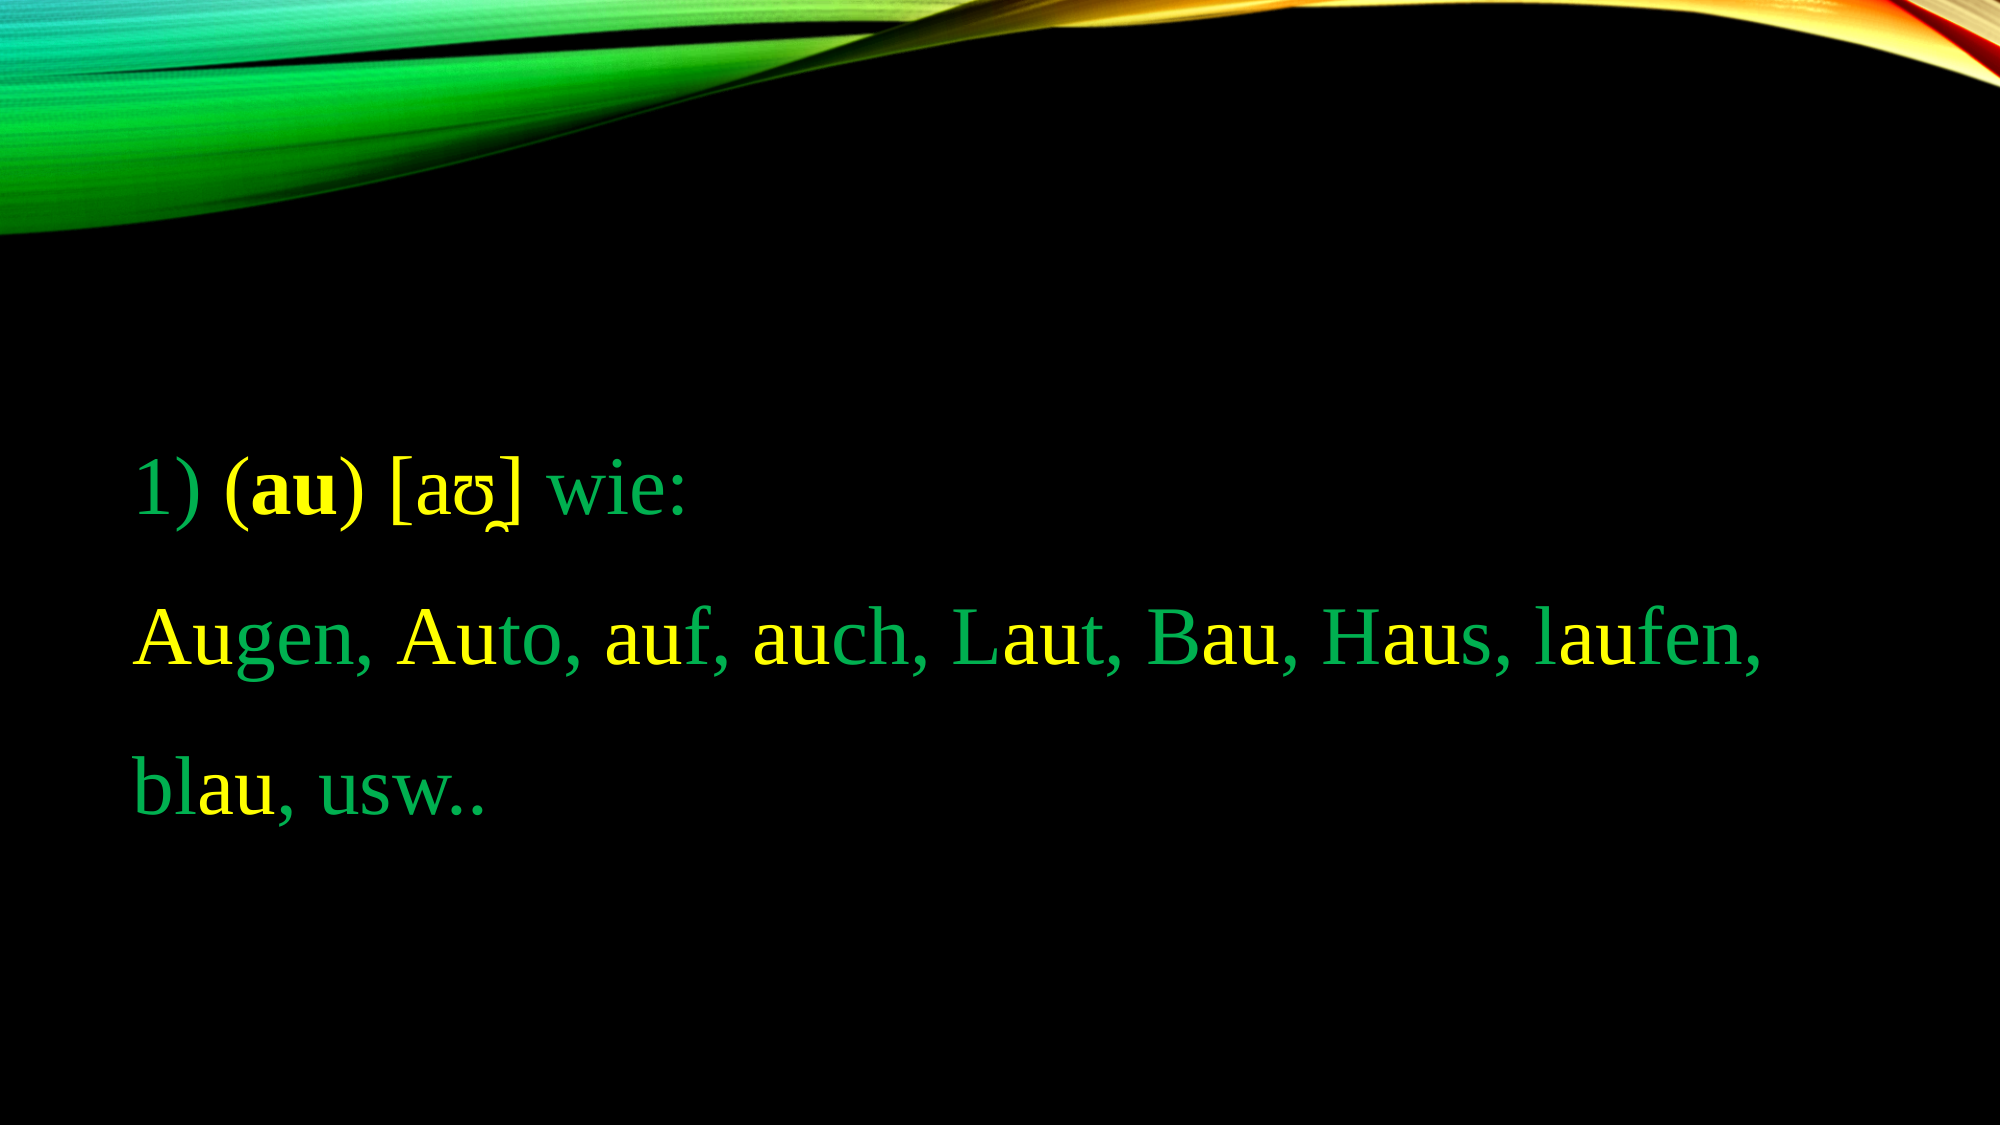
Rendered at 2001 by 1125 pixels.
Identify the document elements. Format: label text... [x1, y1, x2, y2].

picture [0, 0, 2000, 237]
text_box 1) (au) [aʊ̯] wie: Augen, Auto, auf, auch, Laut, Bau, Haus, laufen, blau, usw.. [118, 178, 1842, 839]
